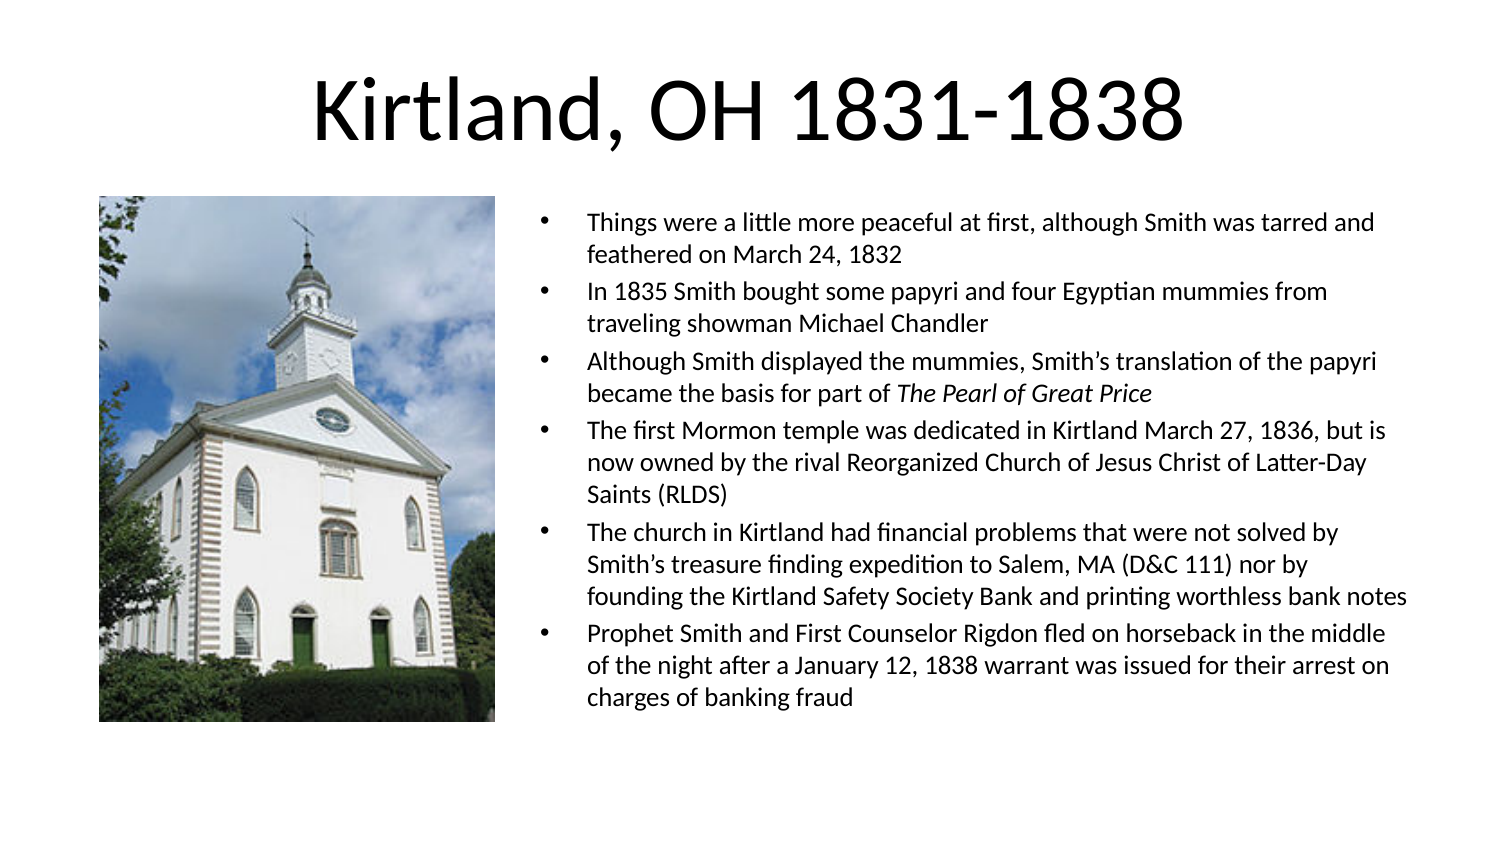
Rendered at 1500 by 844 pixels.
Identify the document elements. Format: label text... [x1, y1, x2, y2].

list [99, 196, 495, 723]
title Kirtland, OH 1831-1838 [75, 33, 1425, 175]
list Things were a little more peaceful at first, although Smith was tarred and feathered on March 24, 1832 In 1835 Smith bought some papyri and four Egyptian mummies from traveling showman Michael Chandler Although Smith displayed the mummies, Smith’s translation of the papyri became the basis for part of The Pearl of Great Price The first Mormon temple was dedicated in Kirtland March 27, 1836, but is now owned by the rival Reorganized Church of Jesus Christ of Latter-Day Saints (RLDS) The church in Kirtland had financial problems that were not solved by Smith’s treasure finding expedition to Salem, MA (D&C 111) nor by founding the Kirtland Safety Society Bank and printing worthless bank notes Prophet Smith and First Counselor Rigdon fled on horseback in the middle of the night after a January 12, 1838 warrant was issued for their arrest on charges of banking fraud [525, 196, 1425, 754]
